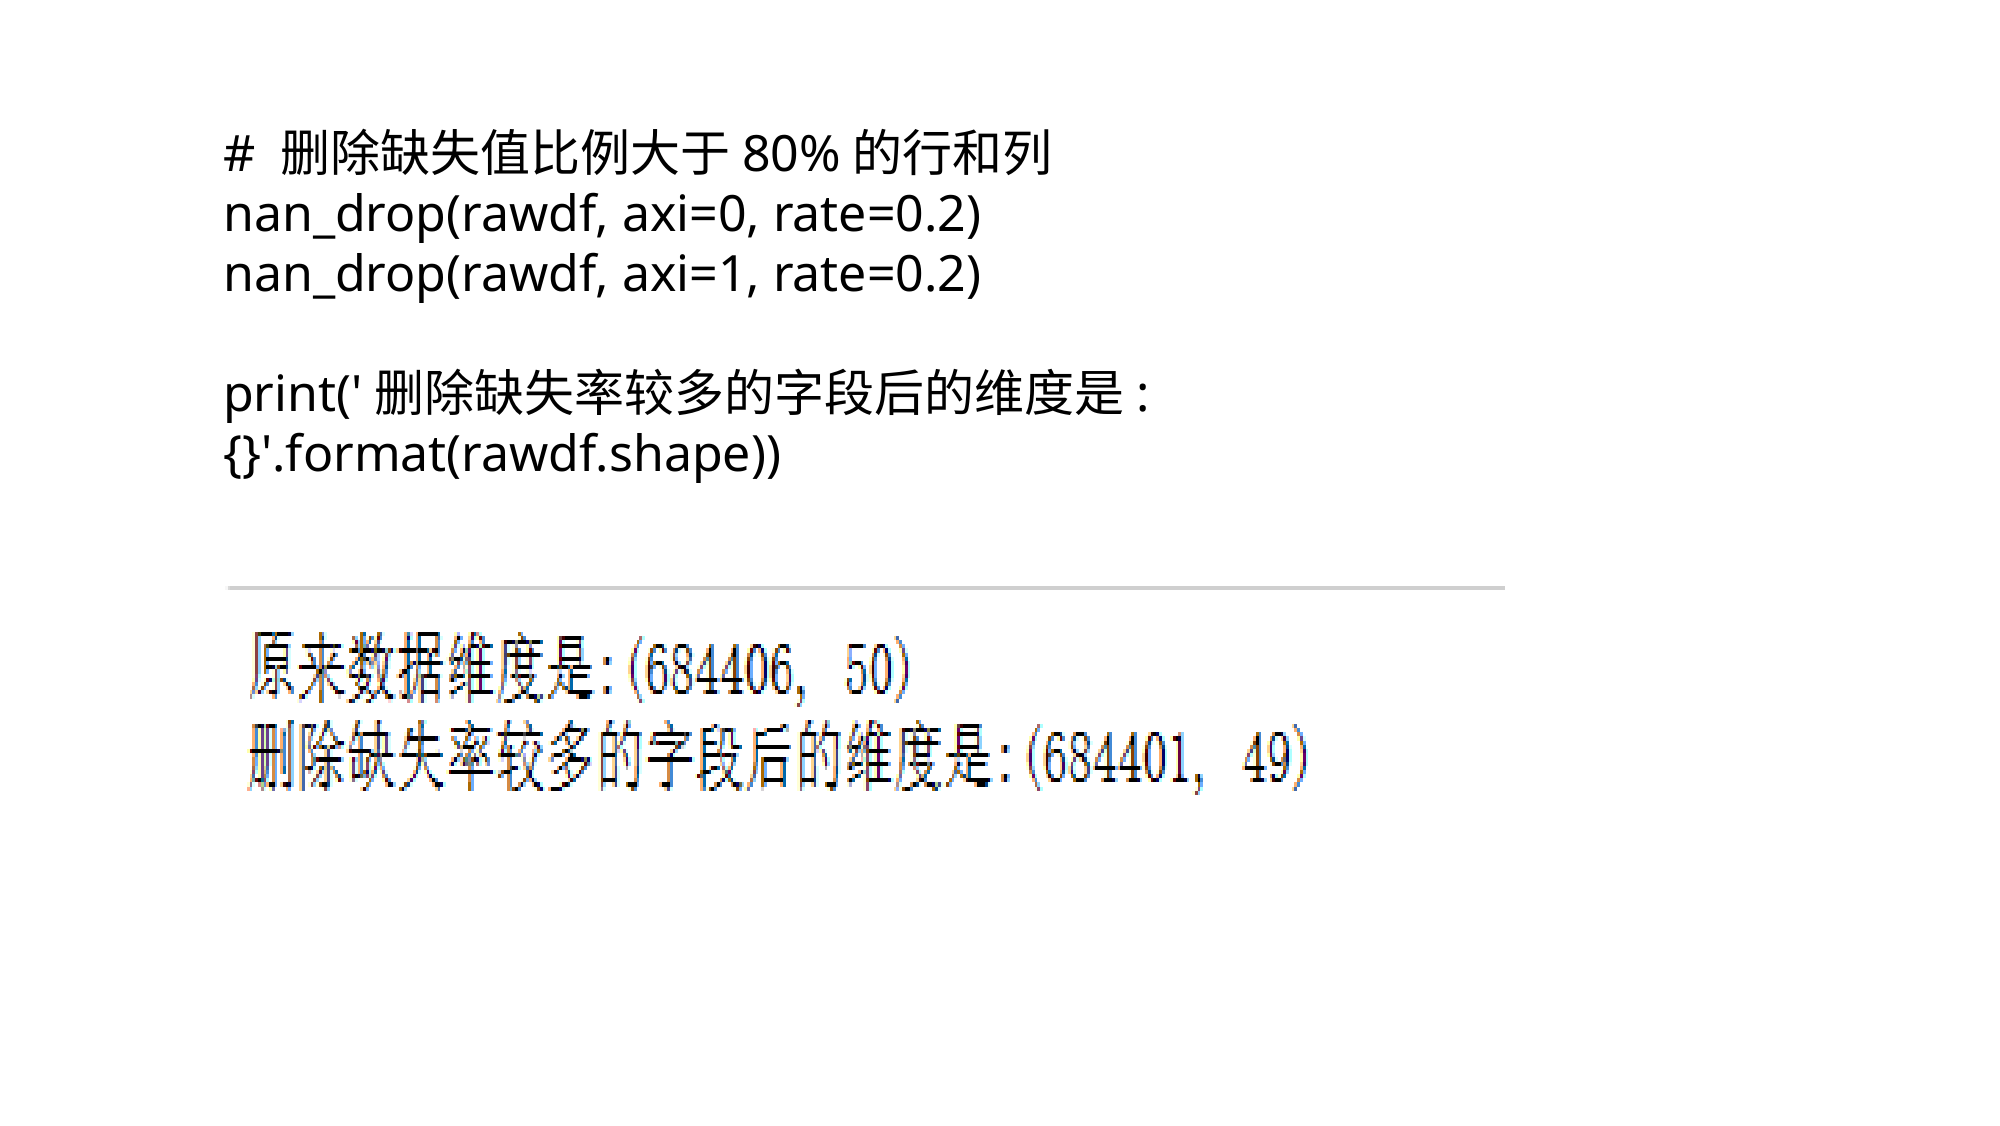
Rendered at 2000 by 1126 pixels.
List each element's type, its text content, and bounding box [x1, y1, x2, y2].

picture [206, 585, 1505, 851]
text_box # 删除缺失值比例大于80%的行和列 nan_drop(rawdf, axi=0, rate=0.2) nan_drop(rawdf, axi=1, rate=0.2) print('删除缺失率较多的字段后的维度是:{}'.format(rawdf.shape)) [208, 113, 1382, 489]
